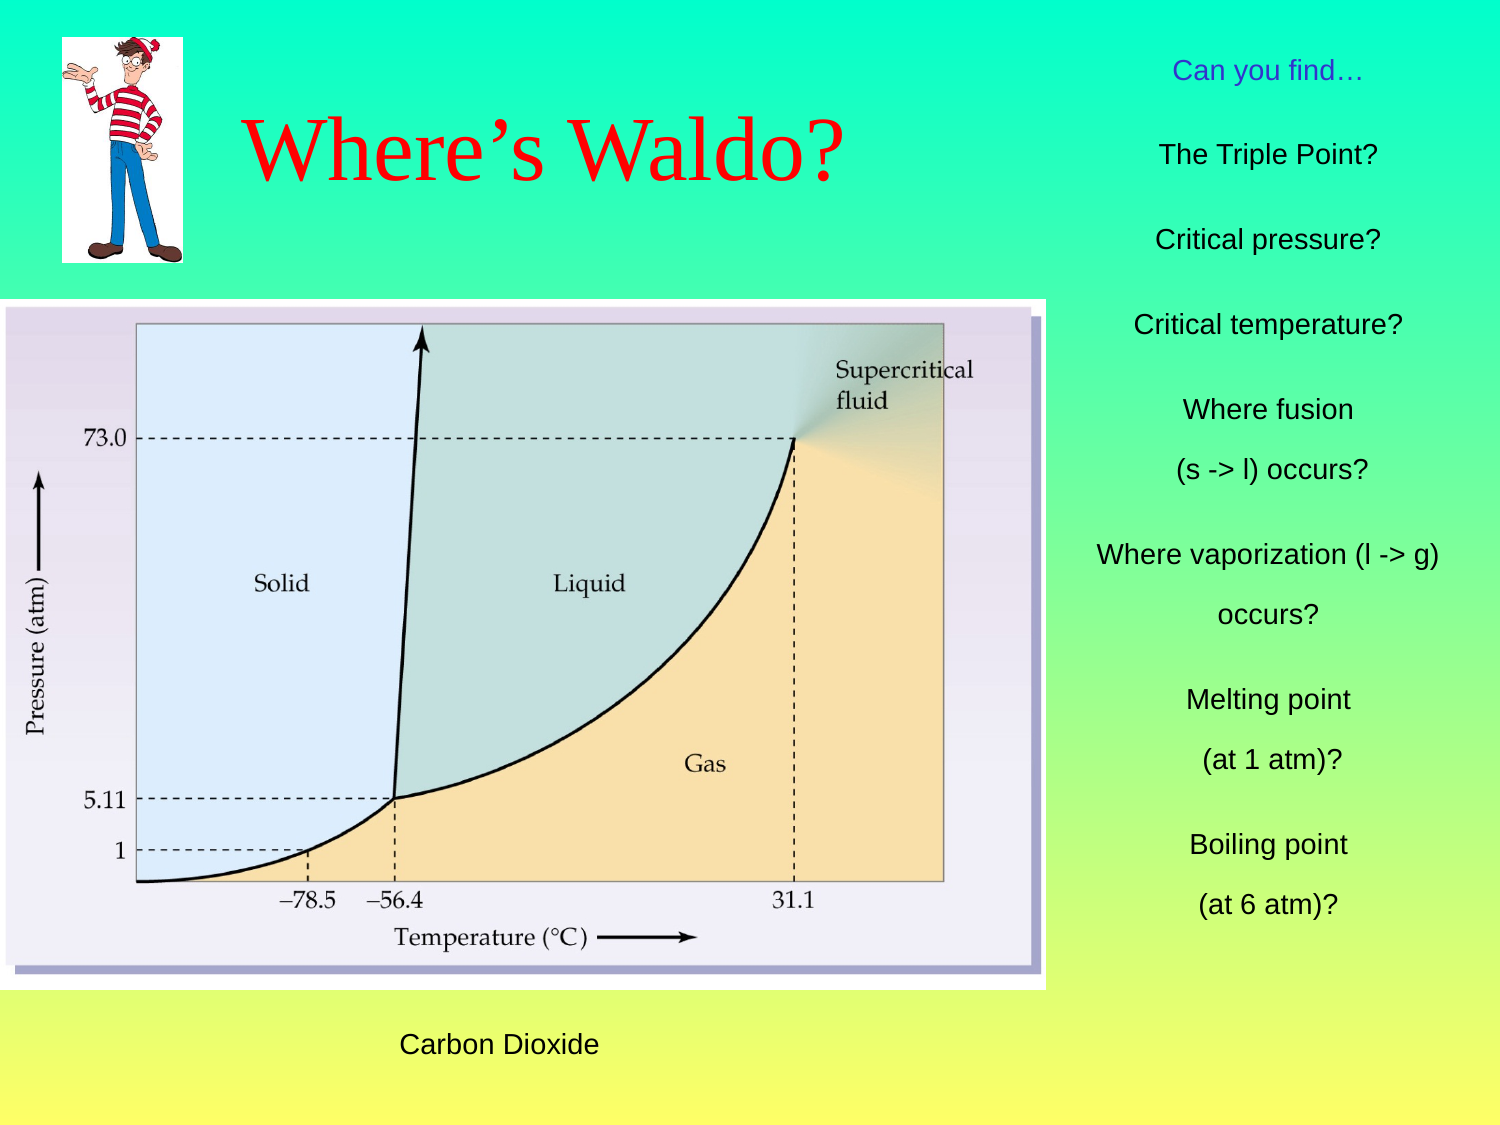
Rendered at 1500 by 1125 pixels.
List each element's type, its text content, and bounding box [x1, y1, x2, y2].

title Where’s Waldo? [187, 50, 975, 238]
text_box Can you find… The Triple Point? Critical pressure? Critical temperature? Where fusion (s -> l) occurs? Where vaporization (l -> g) occurs? Melting point (at 1 atm)? Boiling point (at 6 atm)? [1037, 37, 1500, 948]
text_box Carbon Dioxide [237, 1012, 763, 1088]
picture [62, 37, 183, 263]
picture [0, 299, 1046, 990]
